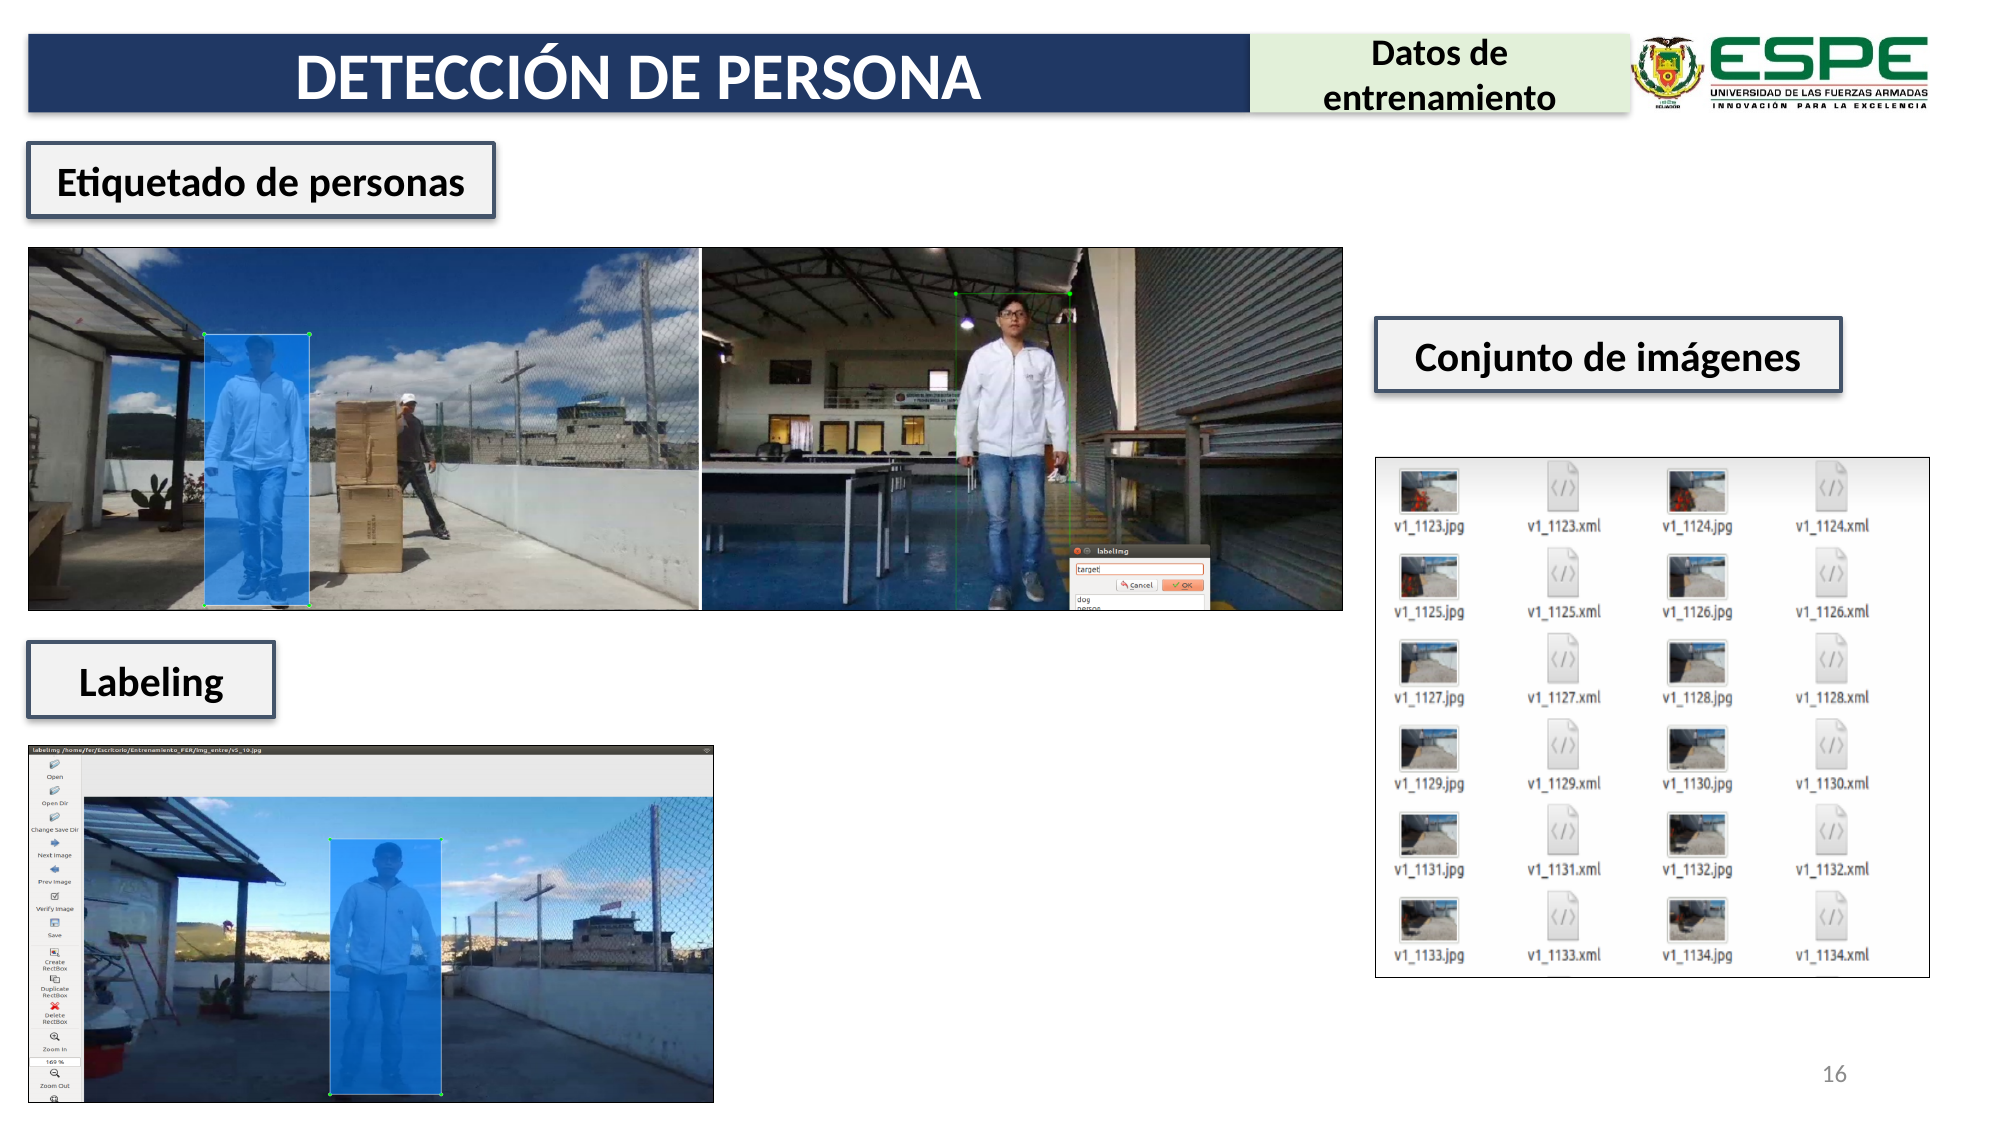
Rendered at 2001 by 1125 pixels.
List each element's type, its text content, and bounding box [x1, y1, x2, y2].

text_box Etiquetado de personas [28, 143, 494, 217]
picture [1375, 456, 1930, 978]
picture [1629, 33, 1930, 113]
picture [28, 745, 714, 1103]
slide_number 16 [1412, 1042, 1863, 1103]
text_box Labeling [28, 641, 275, 717]
text_box Datos de entrenamiento [1250, 33, 1629, 113]
picture [28, 247, 1343, 611]
text_box Conjunto de imágenes [1375, 318, 1841, 392]
text_box DETECCIÓN DE PERSONA [28, 33, 1249, 113]
